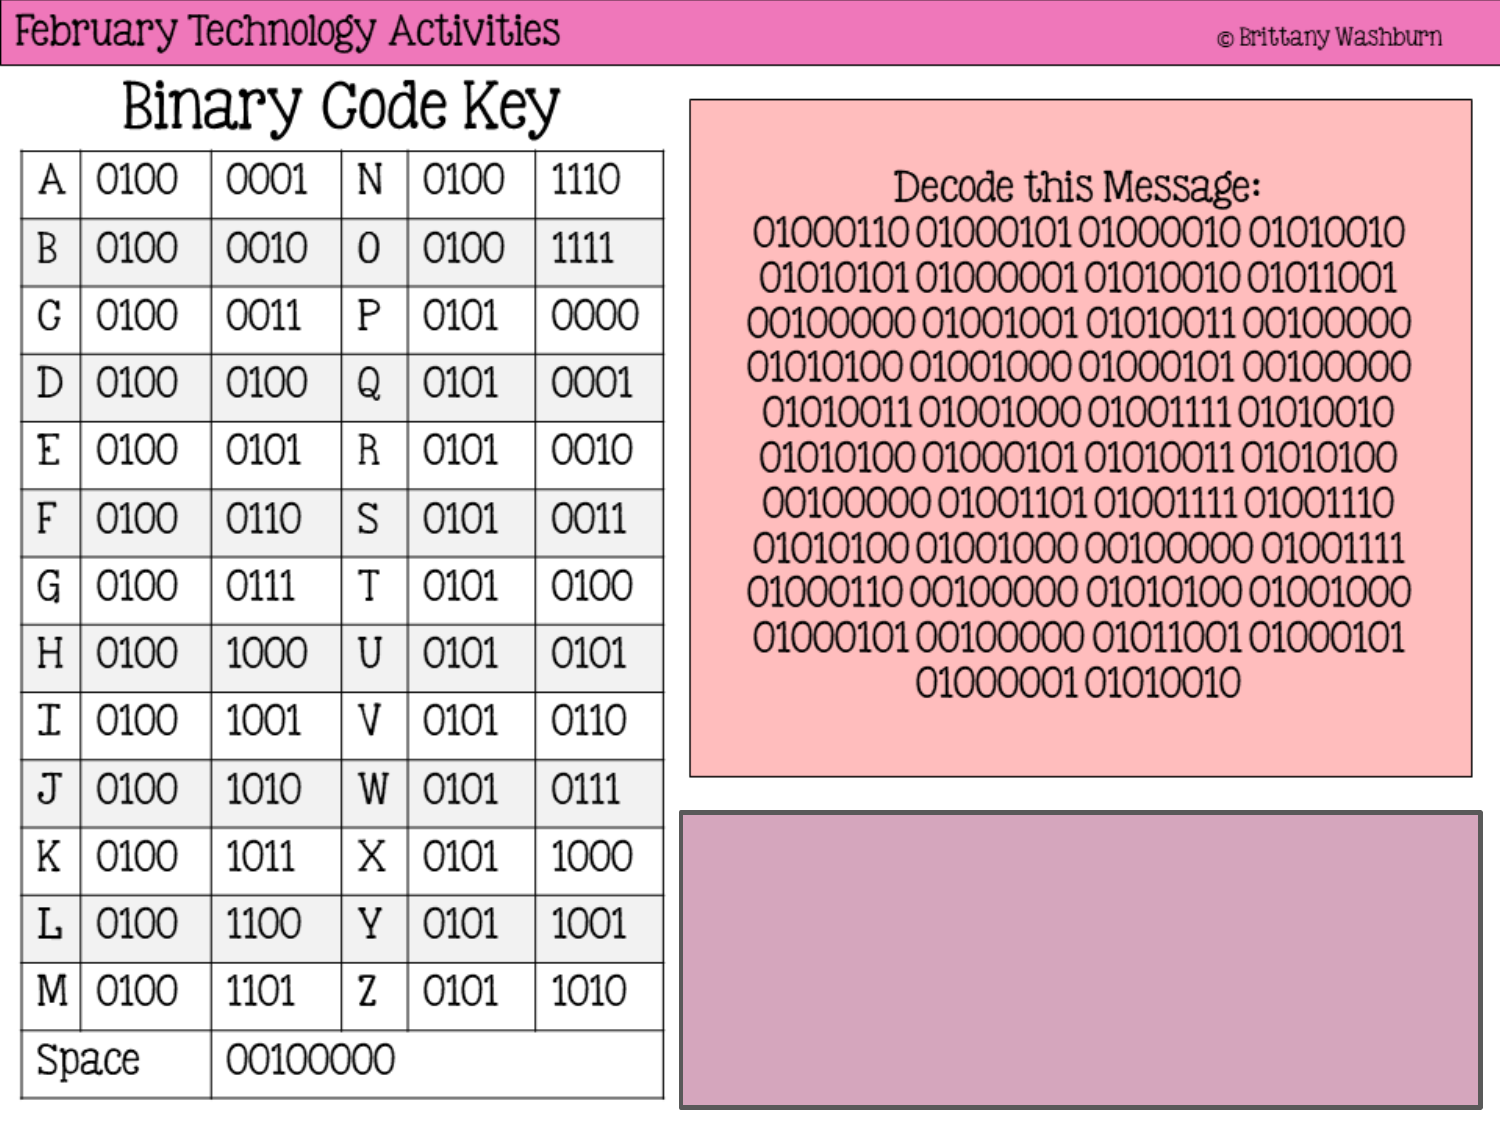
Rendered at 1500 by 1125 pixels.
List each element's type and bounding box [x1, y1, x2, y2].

text_box [680, 812, 1481, 1108]
picture [0, 0, 1500, 1125]
